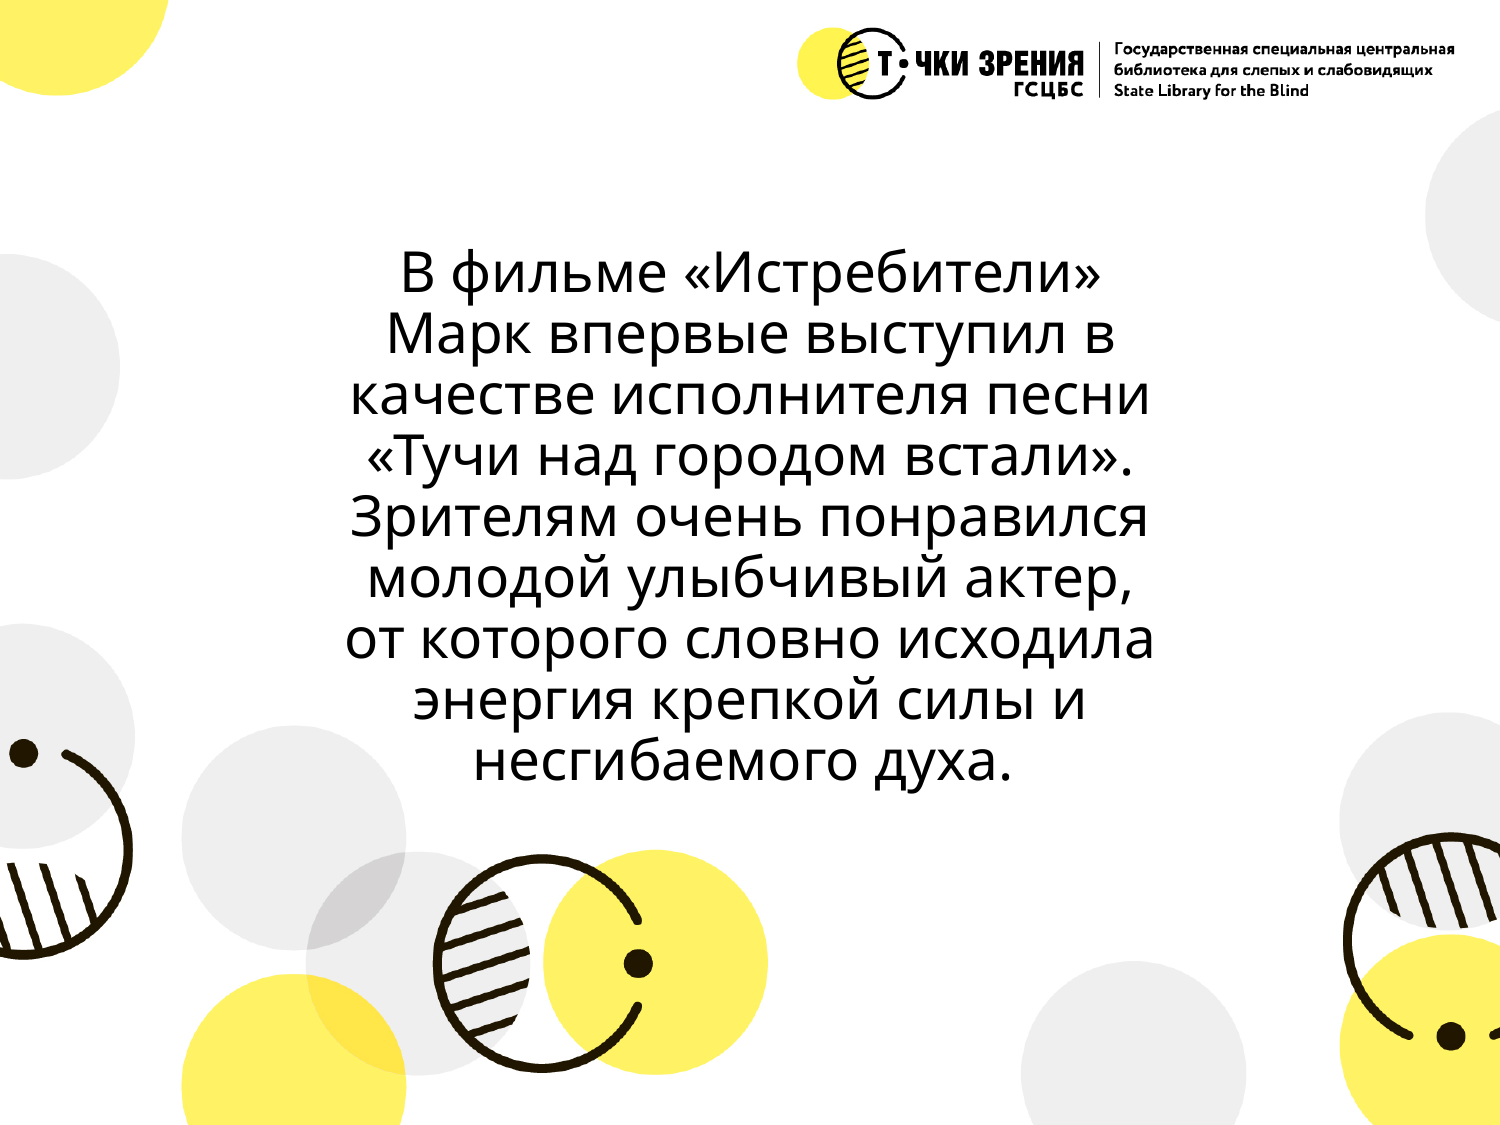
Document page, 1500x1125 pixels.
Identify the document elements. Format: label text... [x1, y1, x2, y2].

list В фильме «Истребители» Марк впервые выступил в качестве исполнителя песни «Тучи над городом встали». Зрителям очень понравился молодой улыбчивый актер, от которого словно исходила энергия крепкой силы и несгибаемого духа. [329, 236, 1172, 809]
picture [0, 0, 1500, 1125]
